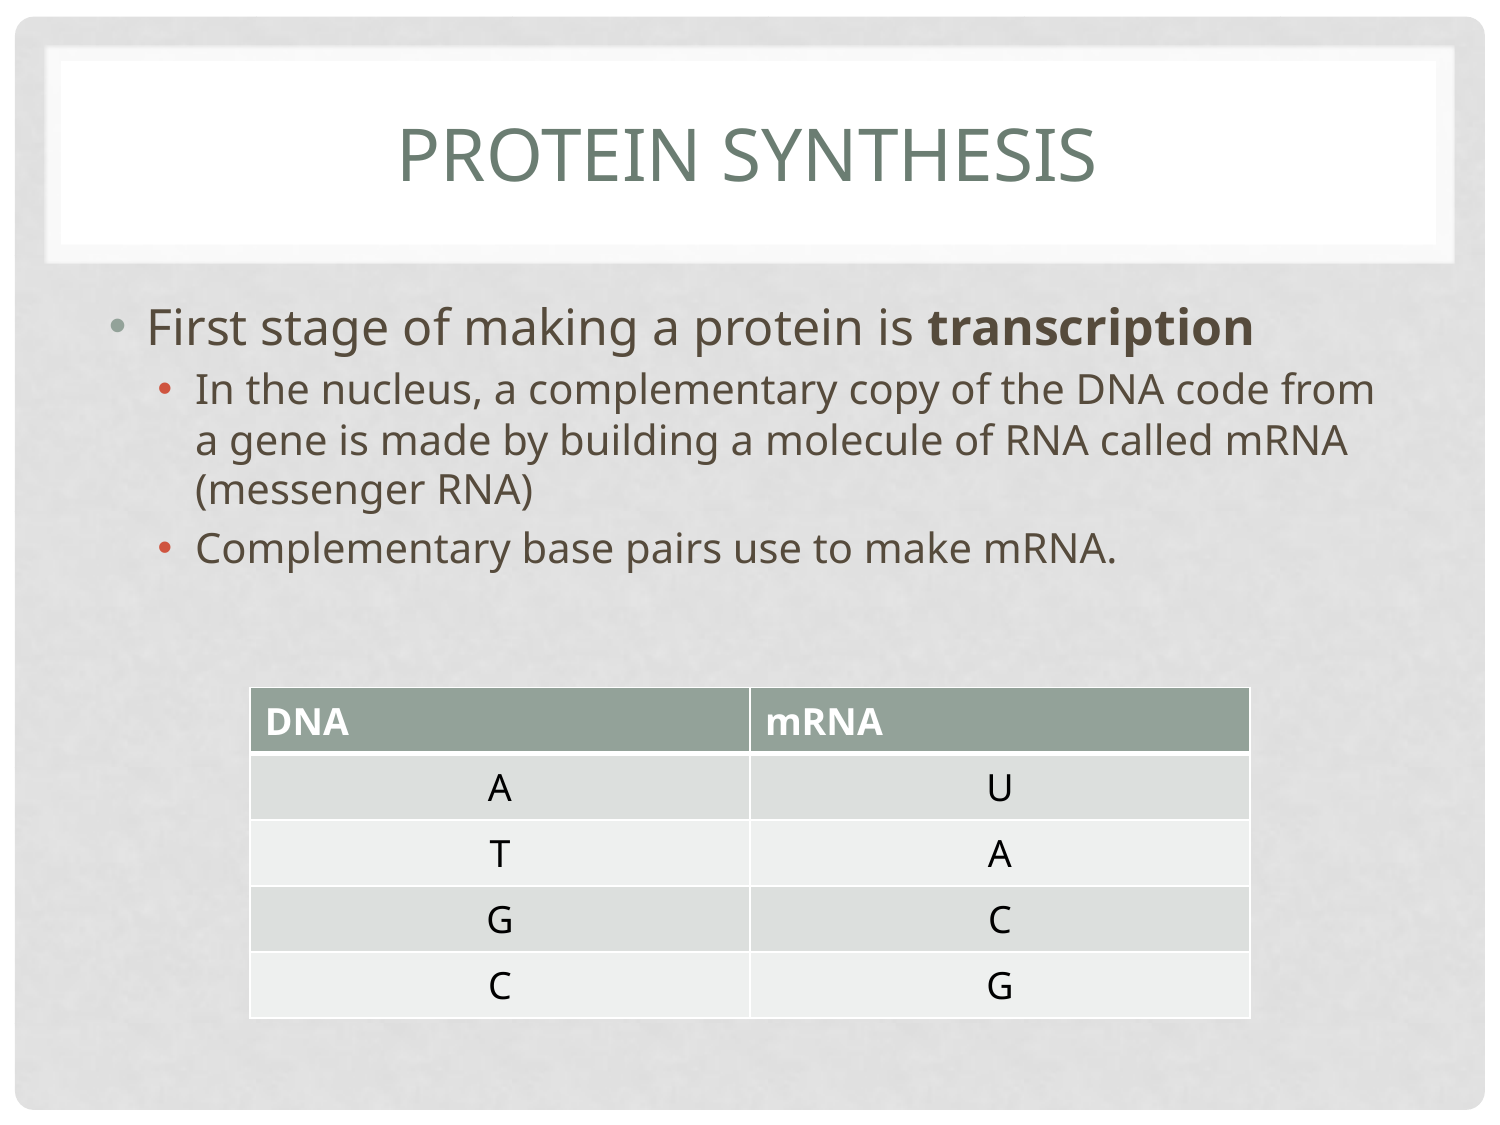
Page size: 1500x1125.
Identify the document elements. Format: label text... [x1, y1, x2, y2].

table_cell C [751, 887, 1249, 951]
list First stage of making a protein is transcription In the nucleus, a complementary copy of the DNA code from a gene is made by building a molecule of RNA called mRNA (messenger RNA) Complementary base pairs use to make mRNA. [75, 287, 1425, 1005]
table_cell C [251, 953, 749, 1017]
table_cell G [251, 887, 749, 951]
table_cell U [751, 756, 1249, 819]
table_cell A [251, 756, 749, 819]
title Protein synthesis [69, 66, 1425, 238]
table_header DNA [251, 688, 749, 751]
table_cell A [751, 821, 1249, 885]
table_header mRNA [751, 688, 1249, 751]
table_cell T [251, 821, 749, 885]
table_cell G [751, 953, 1249, 1017]
